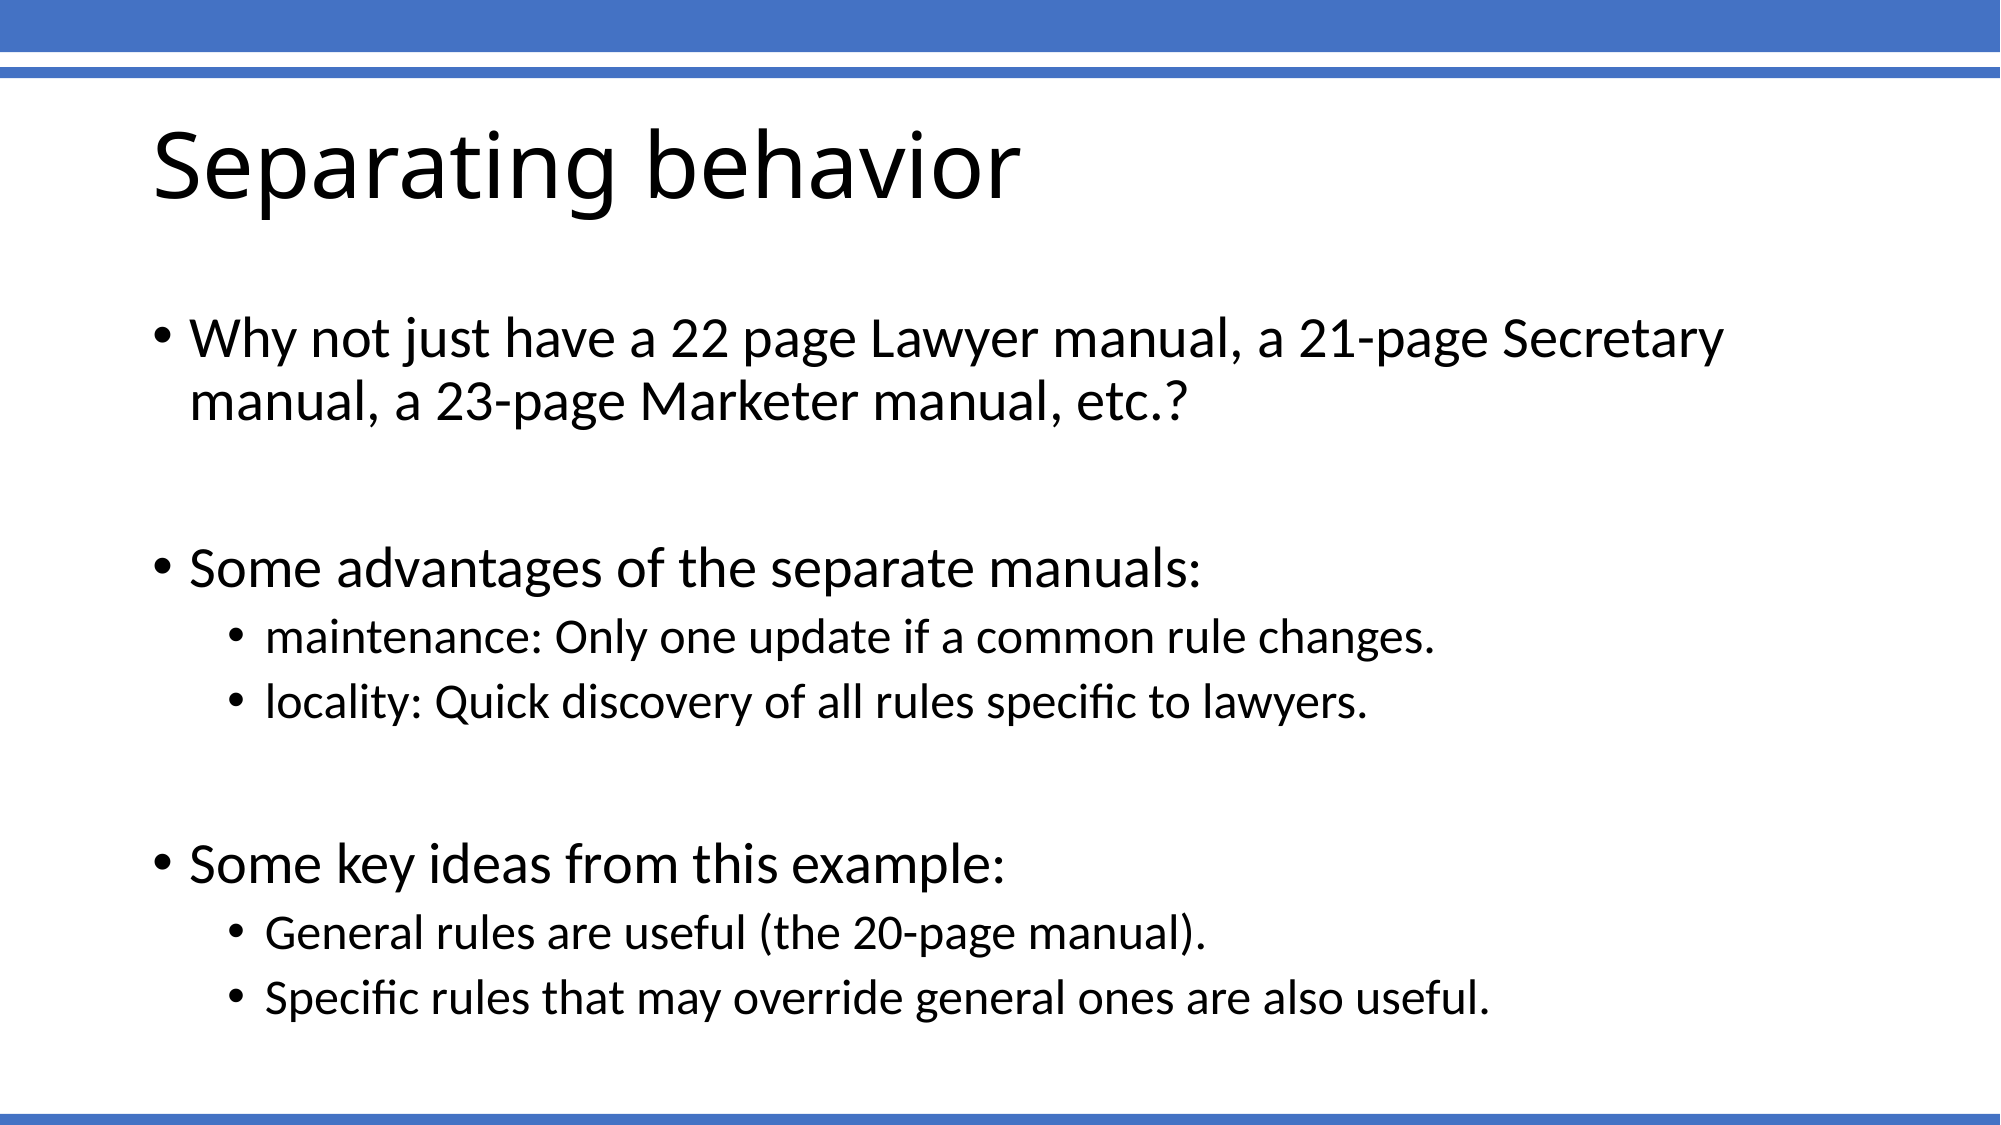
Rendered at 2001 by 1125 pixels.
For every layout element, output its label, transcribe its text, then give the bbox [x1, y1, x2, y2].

title Separating behavior [137, 59, 1863, 278]
list Why not just have a 22 page Lawyer manual, a 21-page Secretary manual, a 23-page Marketer manual, etc.? Some advantages of the separate manuals: maintenance: Only one update if a common rule changes. locality: Quick discovery of all rules specific to lawyers. Some key ideas from this example: General rules are useful (the 20-page manual). Specific rules that may override general ones are also useful. [137, 299, 1863, 1014]
